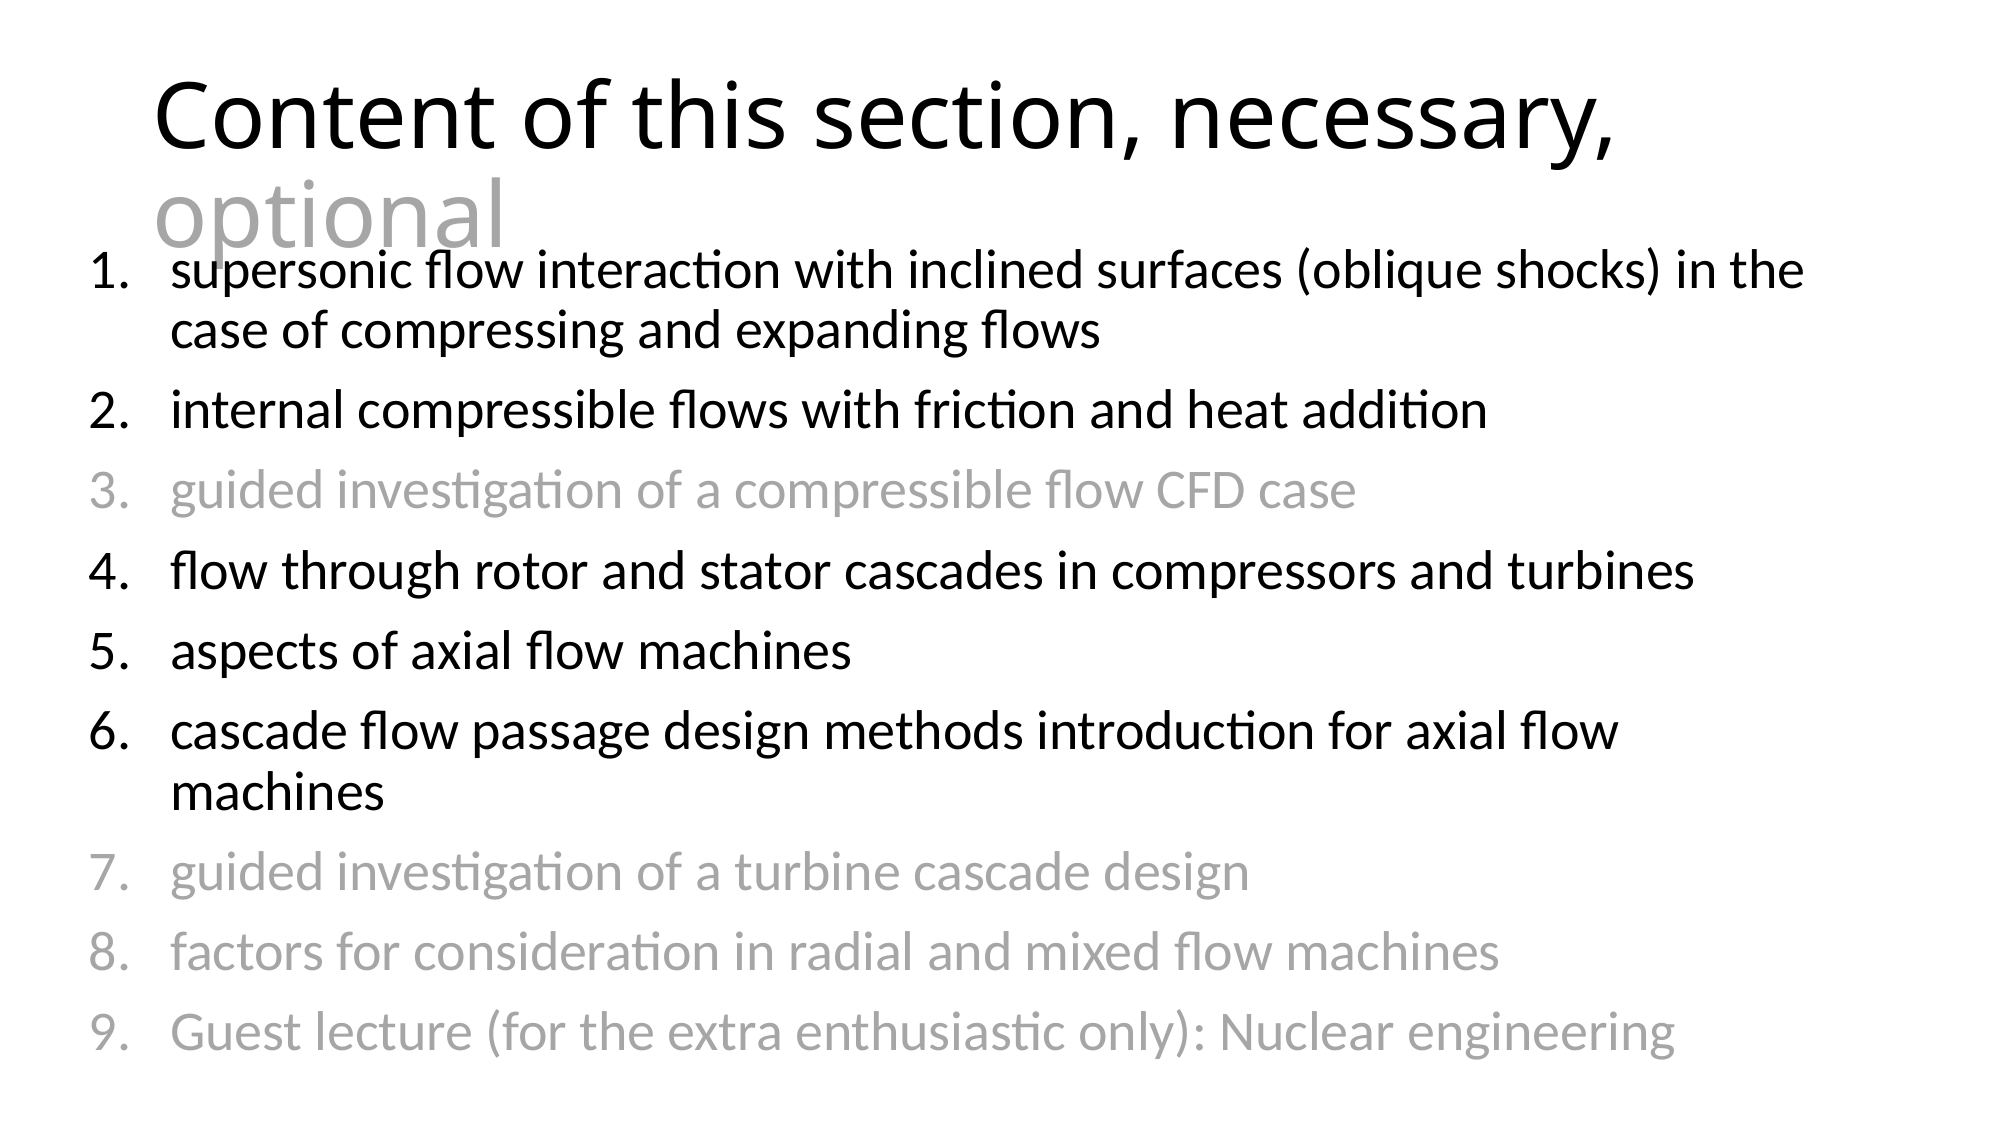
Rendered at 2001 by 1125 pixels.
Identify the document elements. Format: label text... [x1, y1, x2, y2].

list supersonic flow interaction with inclined surfaces (oblique shocks) in the case of compressing and expanding flows internal compressible flows with friction and heat addition guided investigation of a compressible flow CFD case flow through rotor and stator cascades in compressors and turbines aspects of axial flow machines cascade flow passage design methods introduction for axial flow machines guided investigation of a turbine cascade design factors for consideration in radial and mixed flow machines Guest lecture (for the extra enthusiastic only): Nuclear engineering [73, 232, 1863, 1078]
title Content of this section, necessary, optional [137, 59, 1863, 232]
